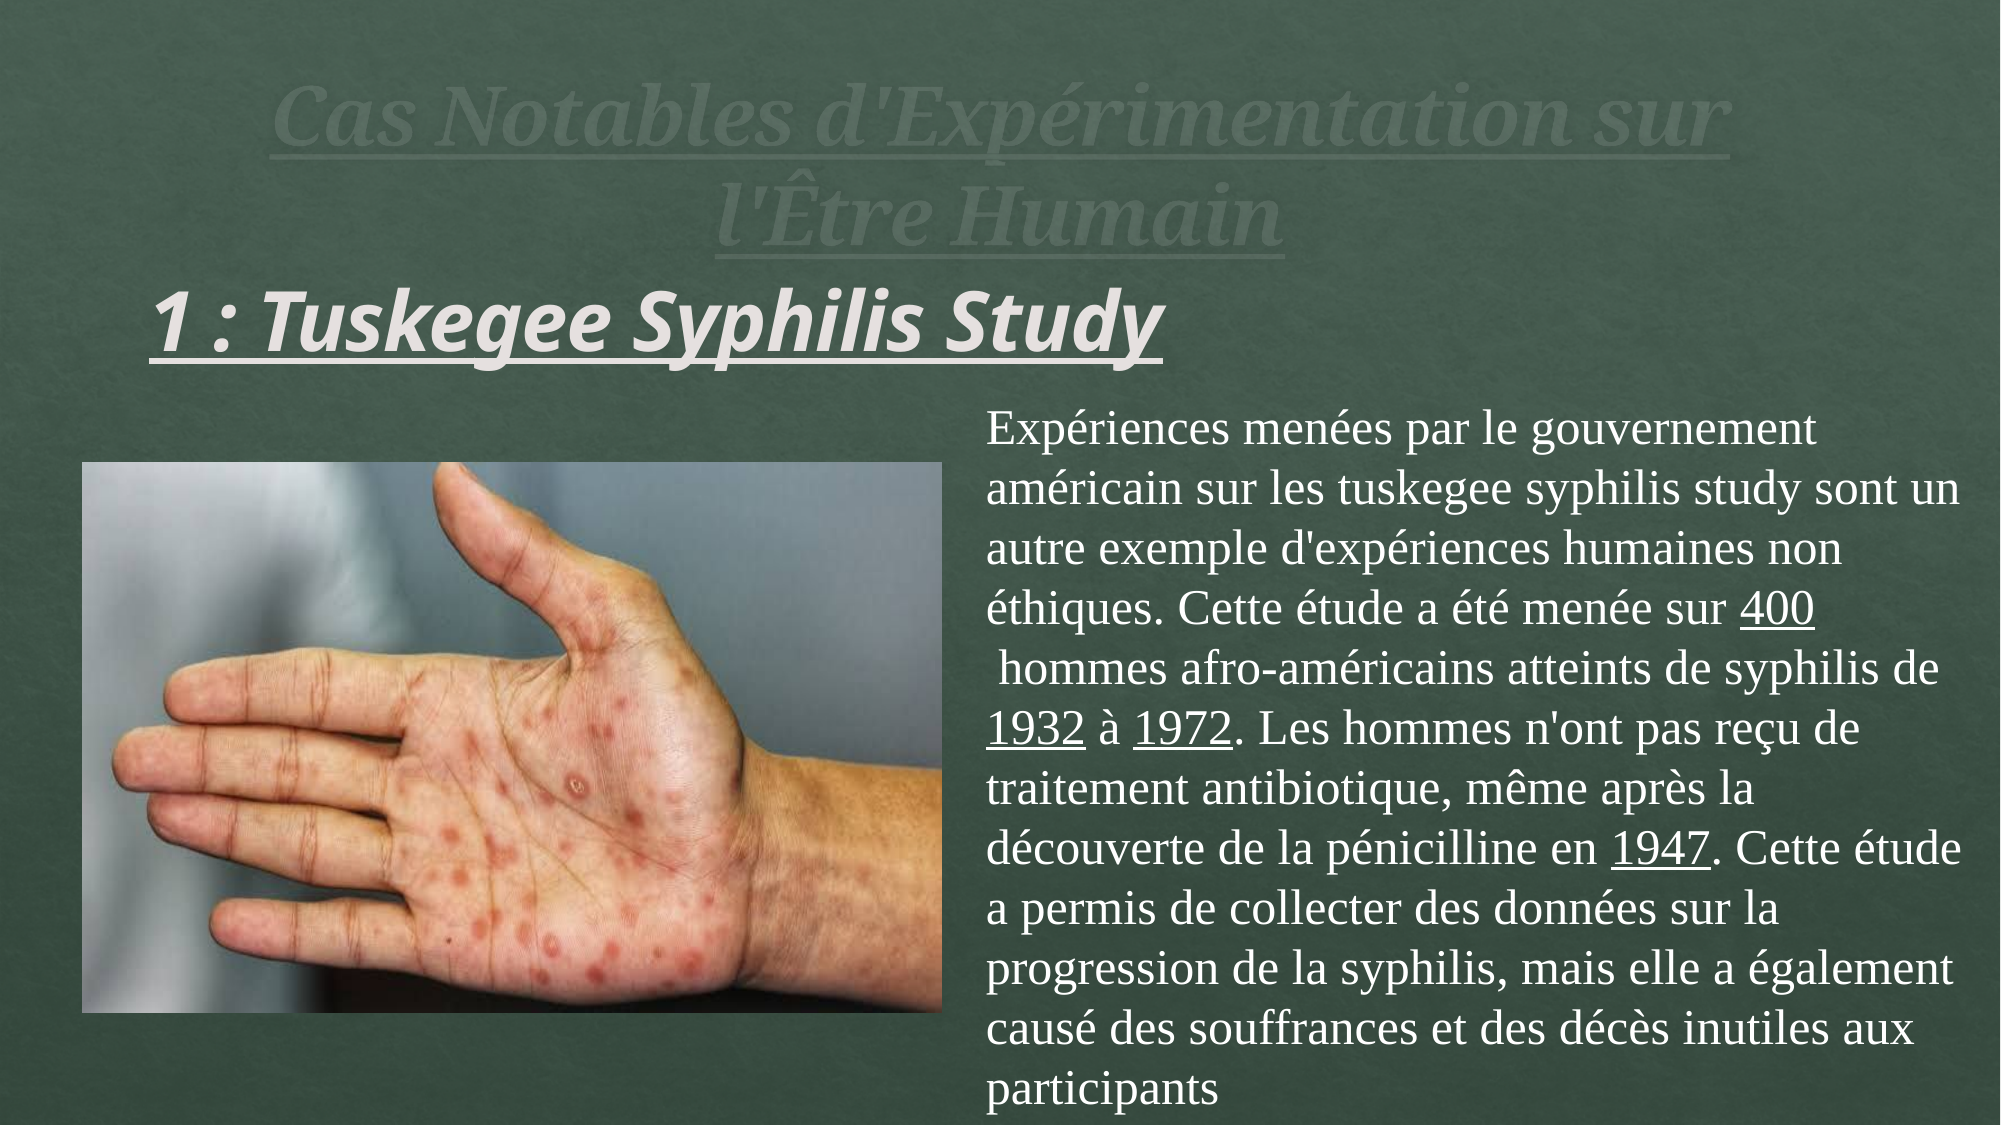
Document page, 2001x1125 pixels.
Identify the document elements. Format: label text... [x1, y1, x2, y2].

title Cas Notables d'Expérimentation sur l'Être Humain [150, 132, 1850, 292]
text_box 1 : Tuskegee Syphilis Study [133, 315, 1178, 376]
picture [81, 462, 943, 1014]
text_box Expériences menées par le gouvernement américain sur les tuskegee syphilis study sont un autre exemple d'expériences humaines non éthiques. Cette étude a été menée sur 400 hommes afro-américains atteints de syphilis de 1932 à 1972. Les hommes n'ont pas reçu de traitement antibiotique, même après la découverte de la pénicilline en 1947. Cette étude a permis de collecter des données sur la progression de la syphilis, mais elle a également causé des souffrances et des décès inutiles aux participants [971, 386, 1982, 1122]
